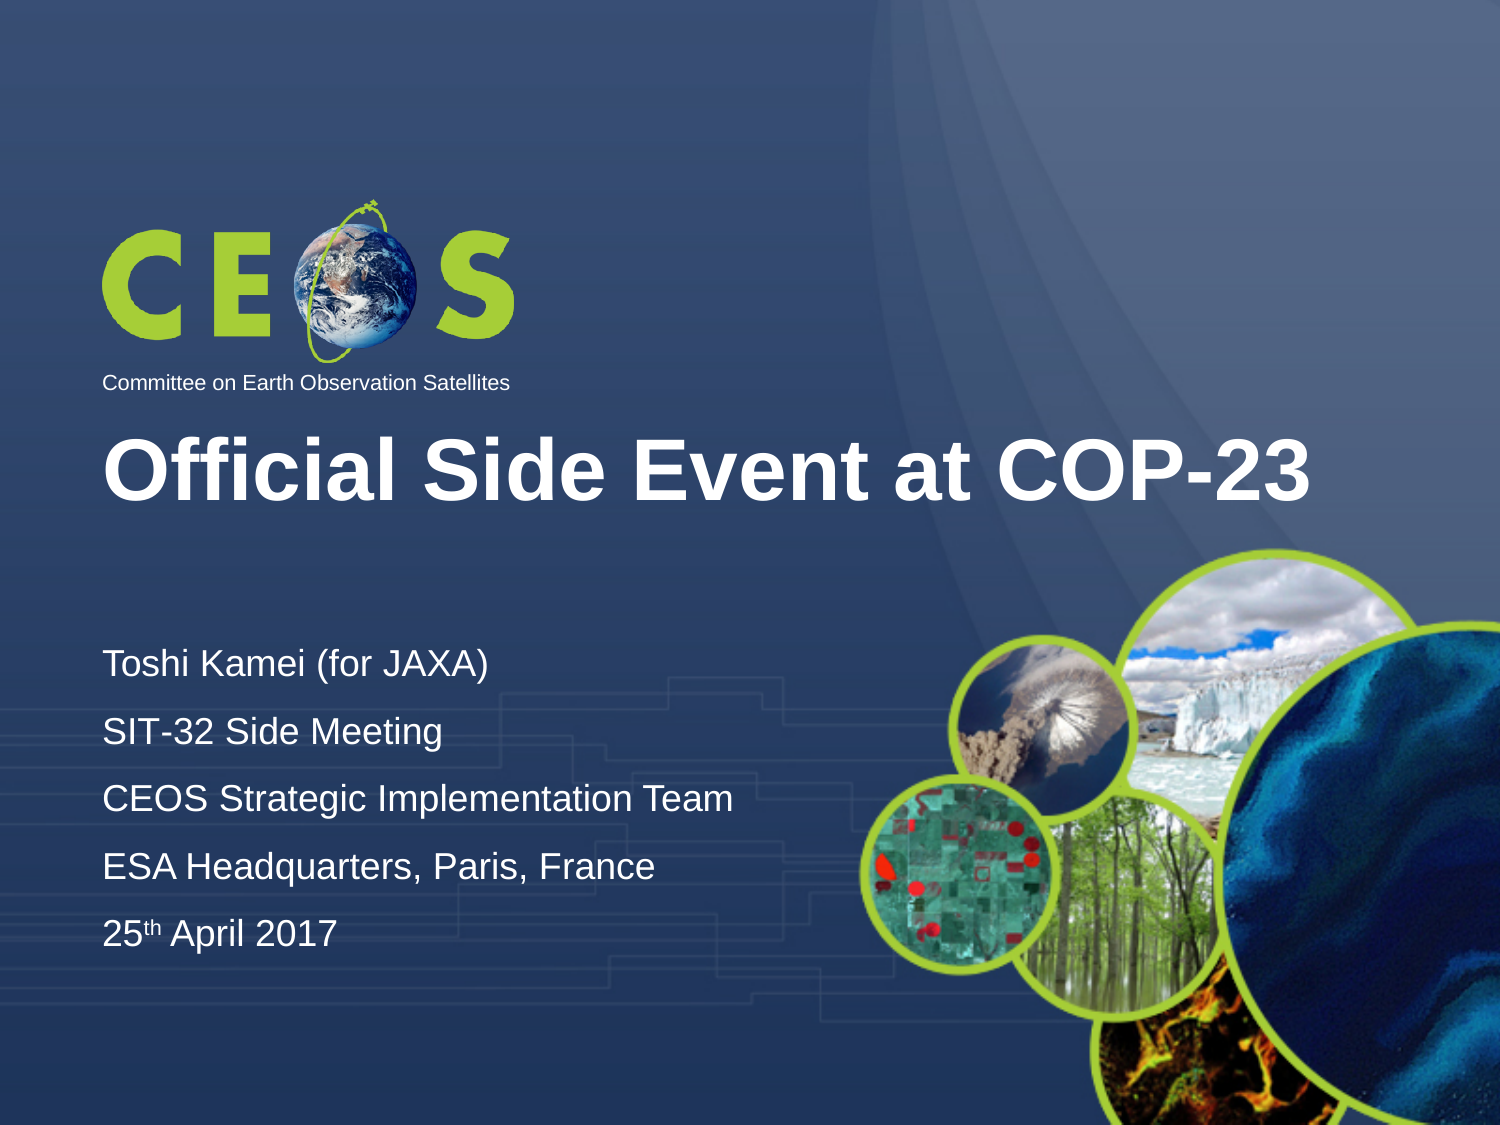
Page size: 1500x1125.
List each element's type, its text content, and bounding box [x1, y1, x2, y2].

title Official Side Event at COP-23 [102, 412, 1450, 576]
picture [1435, 1058, 1443, 1065]
text_box Committee on Earth Observation Satellites [102, 368, 563, 403]
picture [0, 0, 1500, 1125]
text_box Toshi Kamei (for JAXA) SIT-32 Side Meeting CEOS Strategic Implementation Team ESA Headquarters, Paris, France 25th April 2017 [102, 616, 892, 1034]
